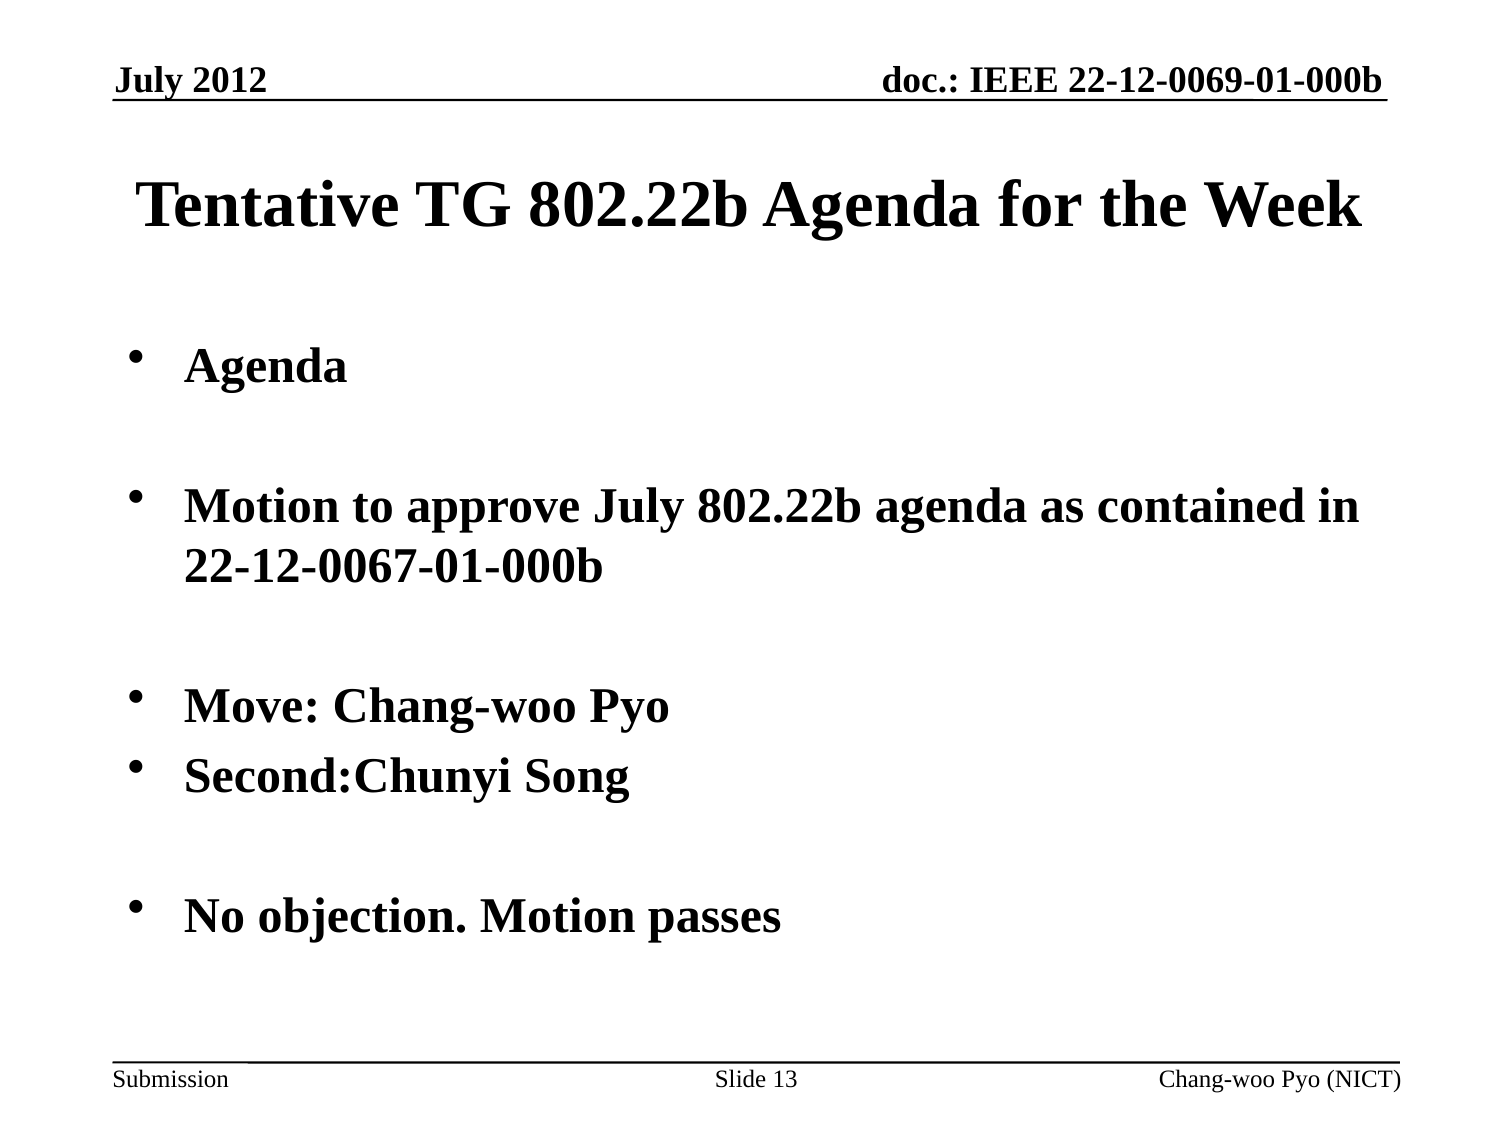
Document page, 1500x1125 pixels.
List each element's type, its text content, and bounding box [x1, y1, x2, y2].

list Agenda Motion to approve July 802.22b agenda as contained in 22-12-0067-01-000b Move: Chang-woo Pyo Second:Chunyi Song No objection. Motion passes [112, 324, 1388, 1000]
title Tentative TG 802.22b Agenda for the Week [112, 112, 1388, 288]
footer Chang-woo Pyo (NICT) [1155, 1061, 1402, 1093]
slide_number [114, 54, 274, 101]
slide_number Slide 13 [712, 1061, 800, 1093]
